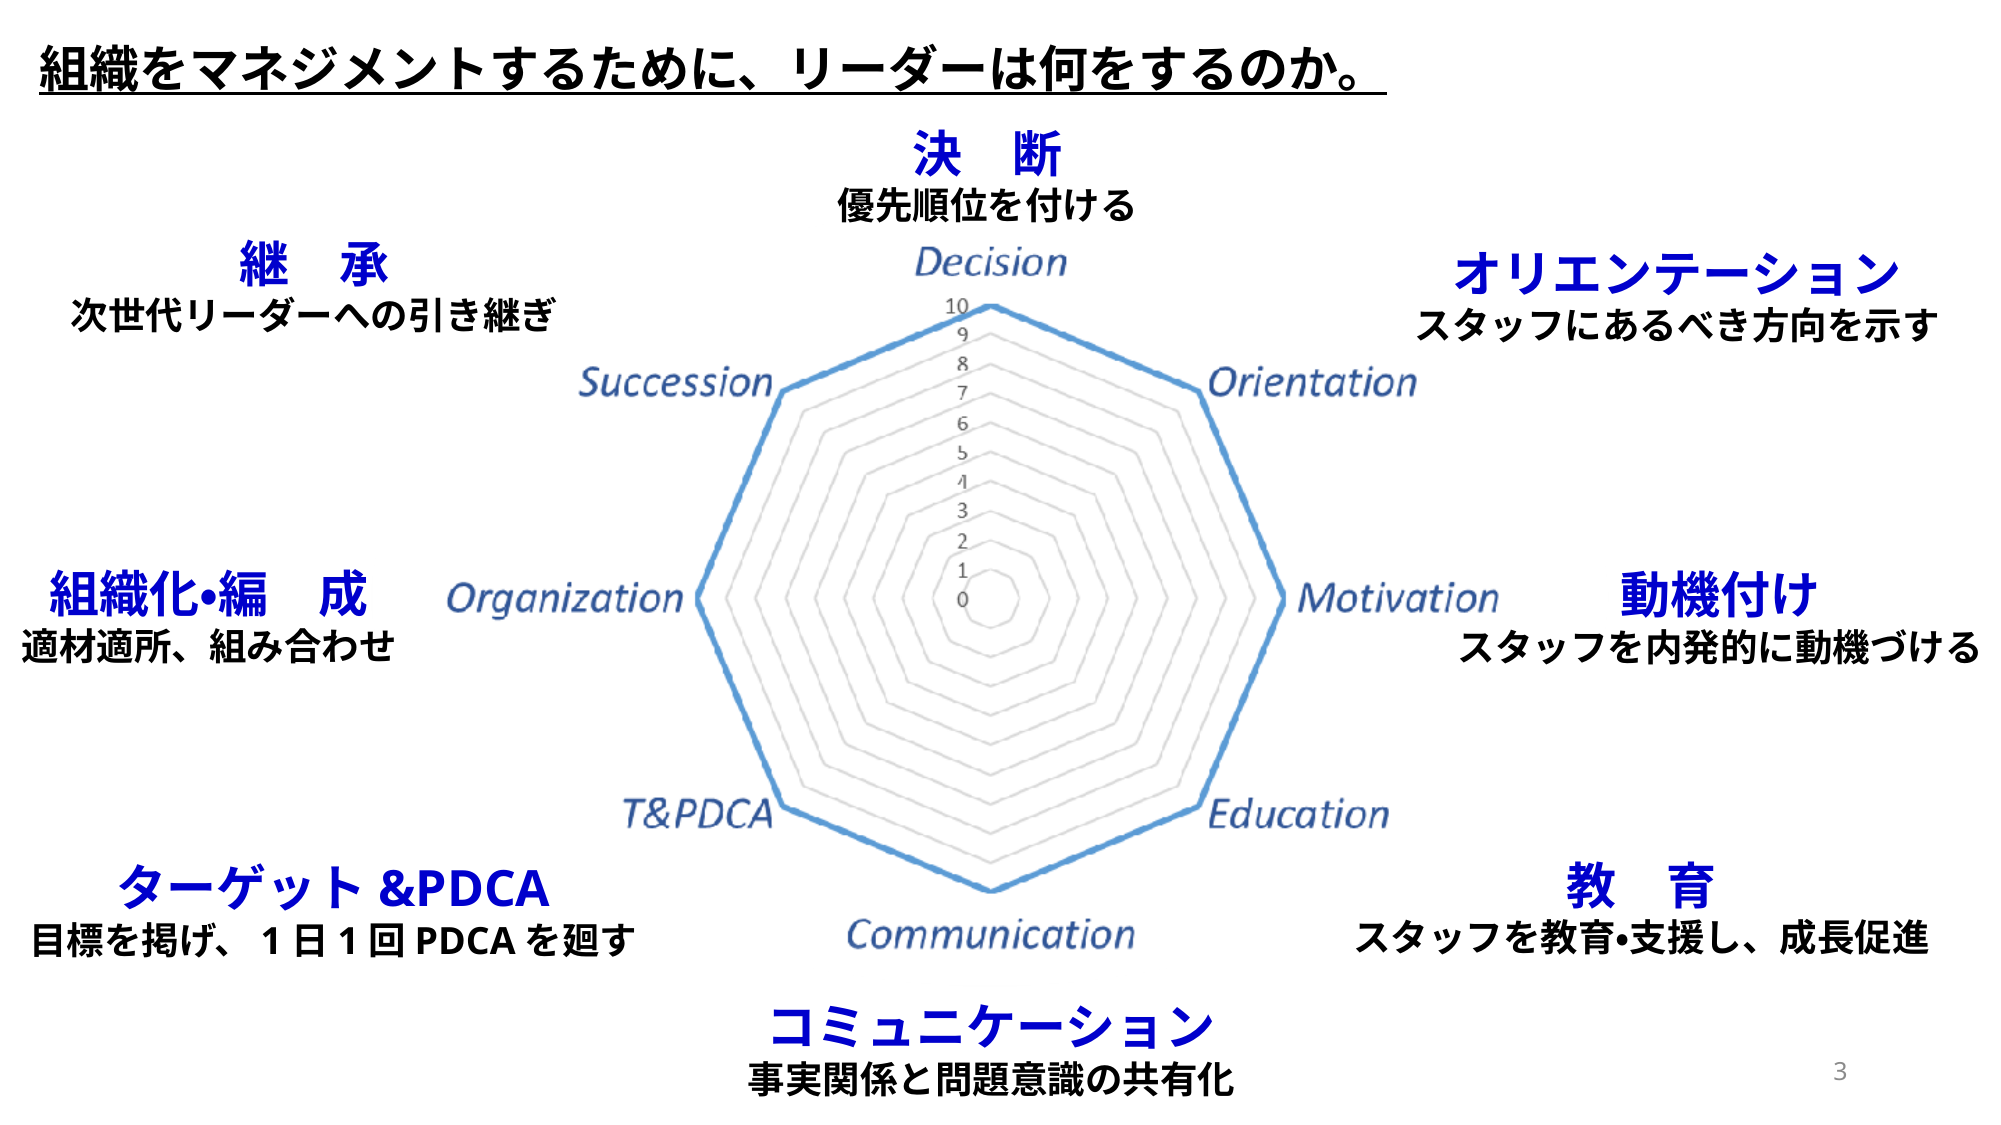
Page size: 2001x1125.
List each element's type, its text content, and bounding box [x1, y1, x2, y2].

text_box 動機付け スタッフを内発的に動機づける [1610, 556, 2000, 677]
text_box 継 承 次世代リーダーへの引き継ぎ [29, 224, 370, 345]
picture [370, 208, 1610, 987]
text_box ターゲット&PDCA 目標を掲げ、1日1回PDCAを廻す [13, 849, 370, 969]
text_box 組織化・編 成 適材適所、組み合わせ [0, 555, 370, 676]
slide_number 3 [1412, 1042, 1863, 1103]
text_box 組織をマネジメントするために、リーダーは何をするのか。 [24, 30, 1689, 106]
text_box オリエンテーション スタッフにあるべき方向を示す [1610, 235, 1984, 355]
text_box 教 育 スタッフを教育・支援し、成長促進 [1610, 846, 1969, 967]
text_box 決 断 優先順位を付ける [781, 114, 1195, 208]
text_box コミュニケーション 事実関係と問題意識の共有化 [644, 988, 1338, 1108]
